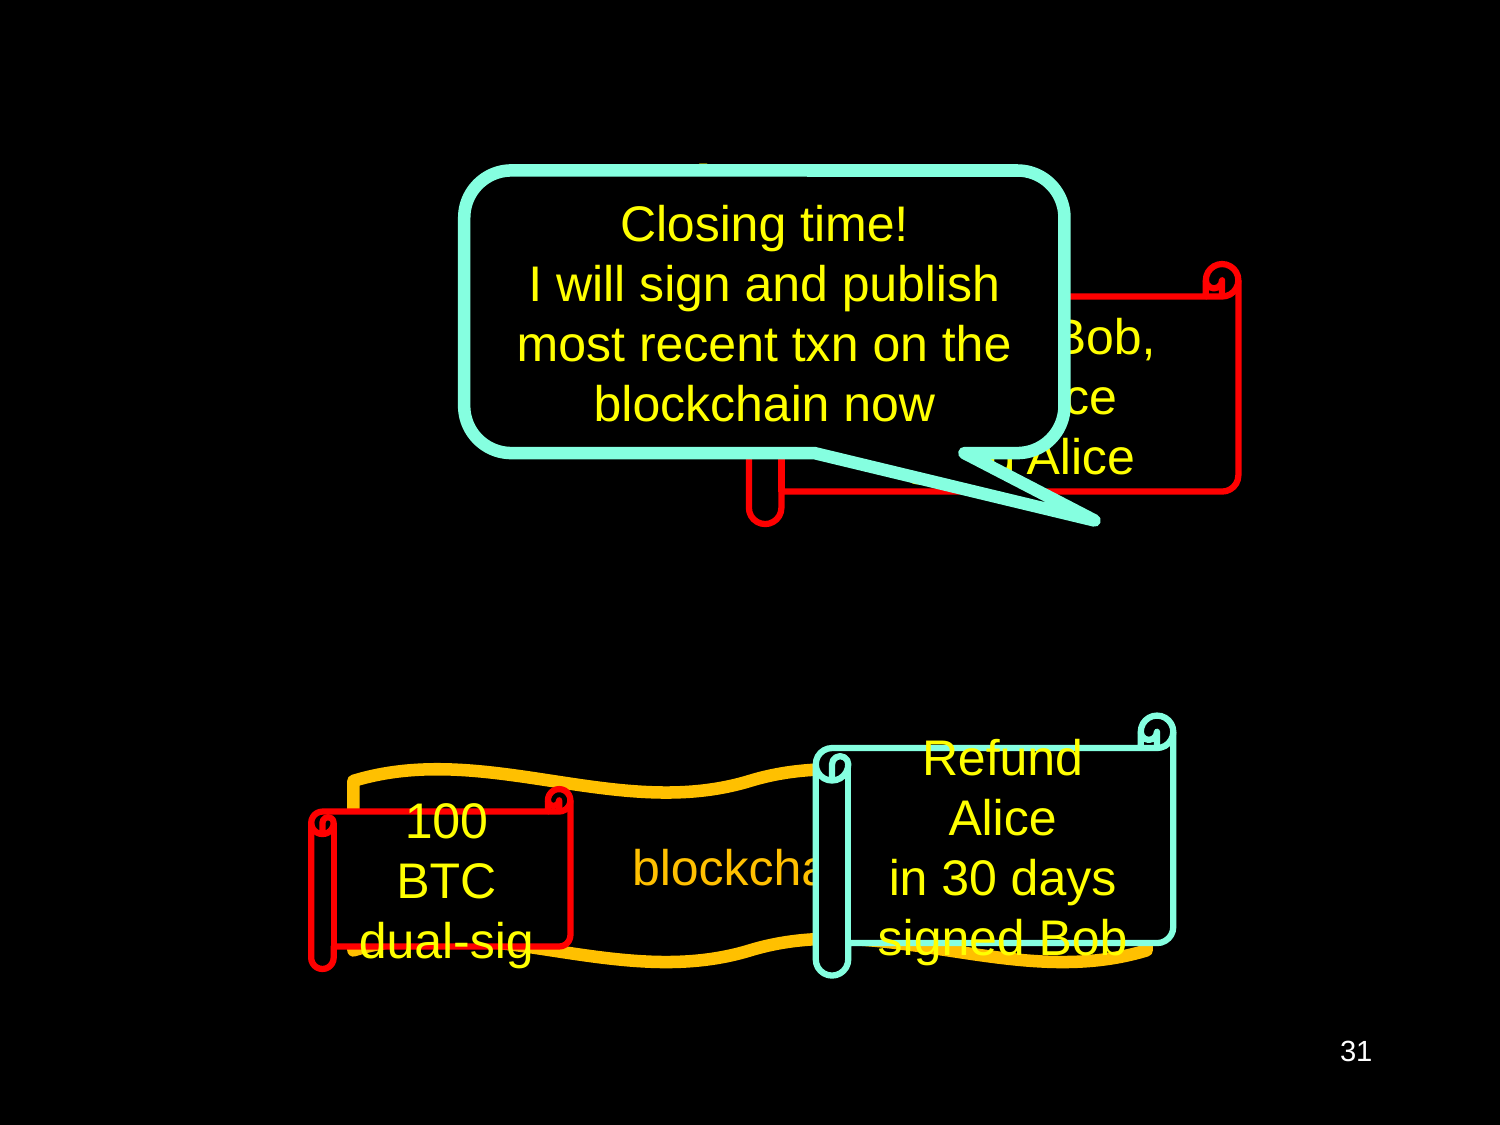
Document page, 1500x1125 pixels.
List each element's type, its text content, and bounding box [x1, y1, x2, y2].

slide_number 31 [1074, 1024, 1388, 1101]
title Settlement [112, 99, 1388, 288]
text_box 100 BTC dual-sig [311, 789, 571, 969]
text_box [89, 424, 1410, 638]
text_box Refund Alice in 30 days signed Bob [815, 715, 1174, 976]
text_box pay 20 to Bob, 80 to Alice signed Alice [1062, 288, 1239, 423]
text_box blockchain [904, 944, 1147, 963]
text_box blockchain [353, 769, 815, 963]
text_box Closing time! I will sign and publish most recent txn on the blockchain now [464, 170, 1065, 423]
